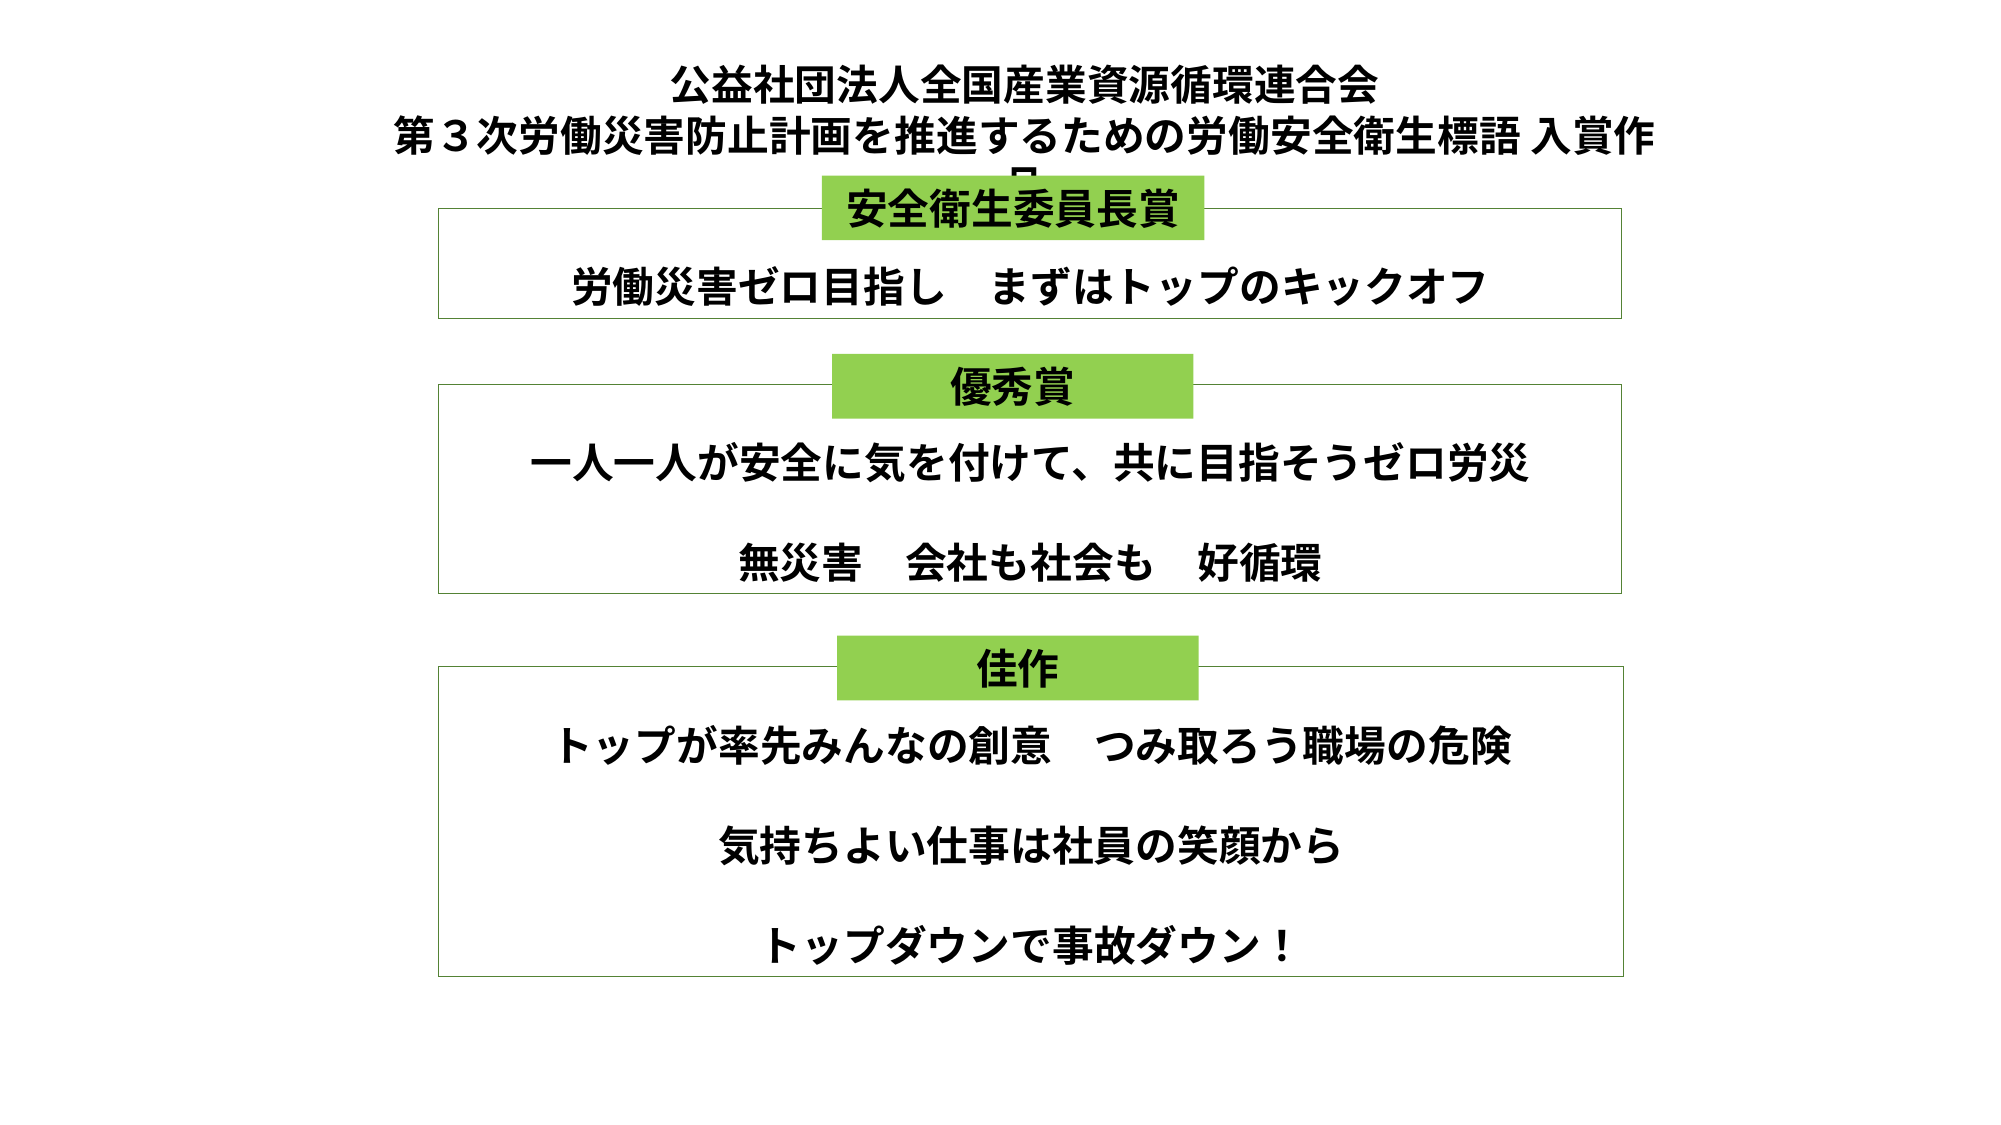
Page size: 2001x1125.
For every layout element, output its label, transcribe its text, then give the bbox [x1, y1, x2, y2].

text_box トップが率先みんなの創意 つみ取ろう職場の危険 気持ちよい仕事は社員の笑顔から トップダウンで事故ダウン！ [438, 666, 1624, 977]
text_box 公益社団法人全国産業資源循環連合会 第３次労働災害防止計画を推進するための労働安全衛生標語 入賞作品 [363, 51, 1686, 217]
text_box 優秀賞 [832, 353, 1194, 419]
text_box 労働災害ゼロ目指し まずはトップのキックオフ [438, 208, 1622, 319]
text_box 安全衛生委員長賞 [821, 175, 1205, 241]
text_box 佳作 [837, 635, 1199, 701]
text_box 一人一人が安全に気を付けて、共に目指そうゼロ労災 無災害 会社も社会も 好循環 [438, 384, 1622, 594]
